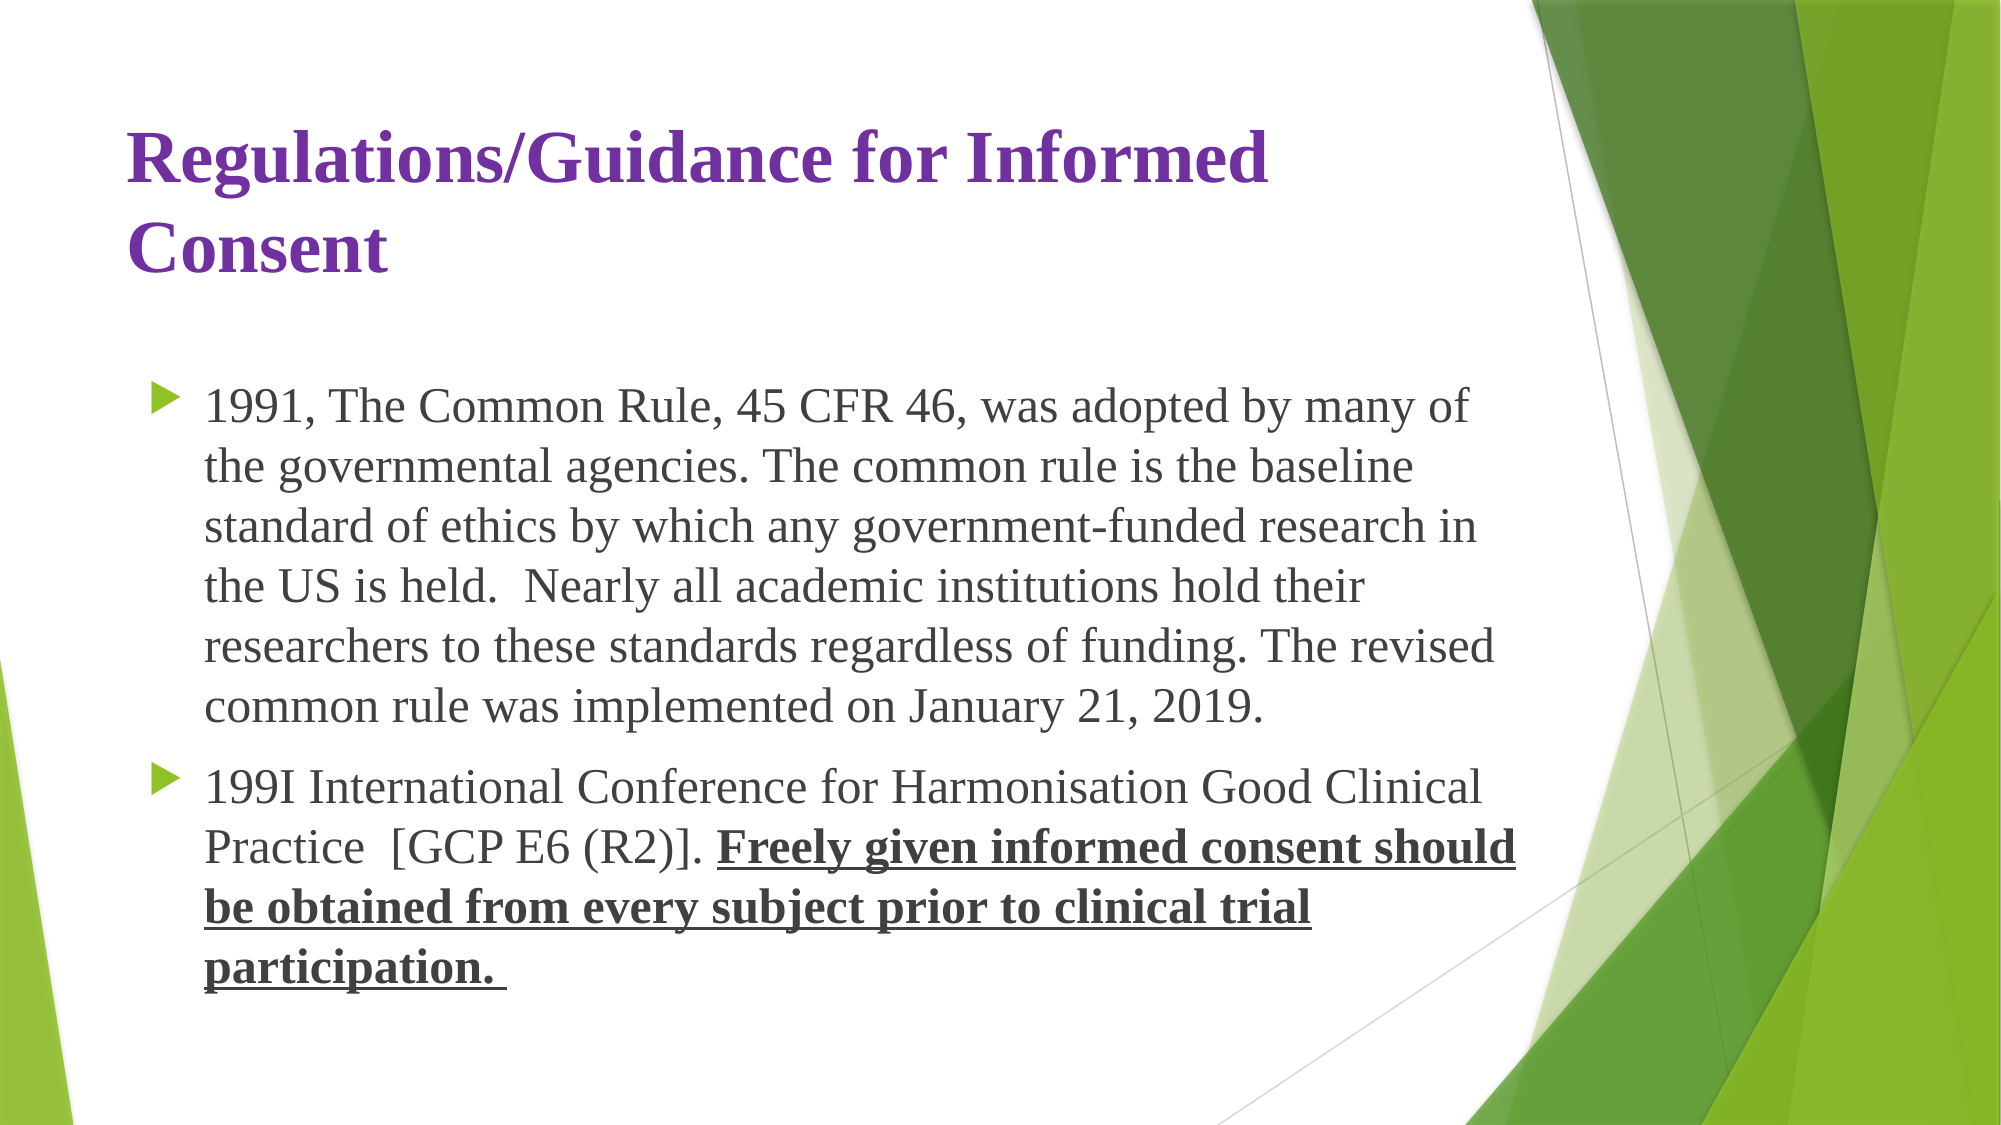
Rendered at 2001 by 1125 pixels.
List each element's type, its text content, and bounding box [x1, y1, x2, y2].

title Regulations/Guidance for Informed Consent [111, 99, 1522, 317]
list 1991, The Common Rule, 45 CFR 46, was adopted by many of the governmental agencies. The common rule is the baseline standard of ethics by which any government-funded research in the US is held. Nearly all academic institutions hold their researchers to these standards regardless of funding. The revised common rule was implemented on January 21, 2019. 199I International Conference for Harmonisation Good Clinical Practice [GCP E6 (R2)]. Freely given informed consent should be obtained from every subject prior to clinical trial participation. [132, 284, 1544, 959]
